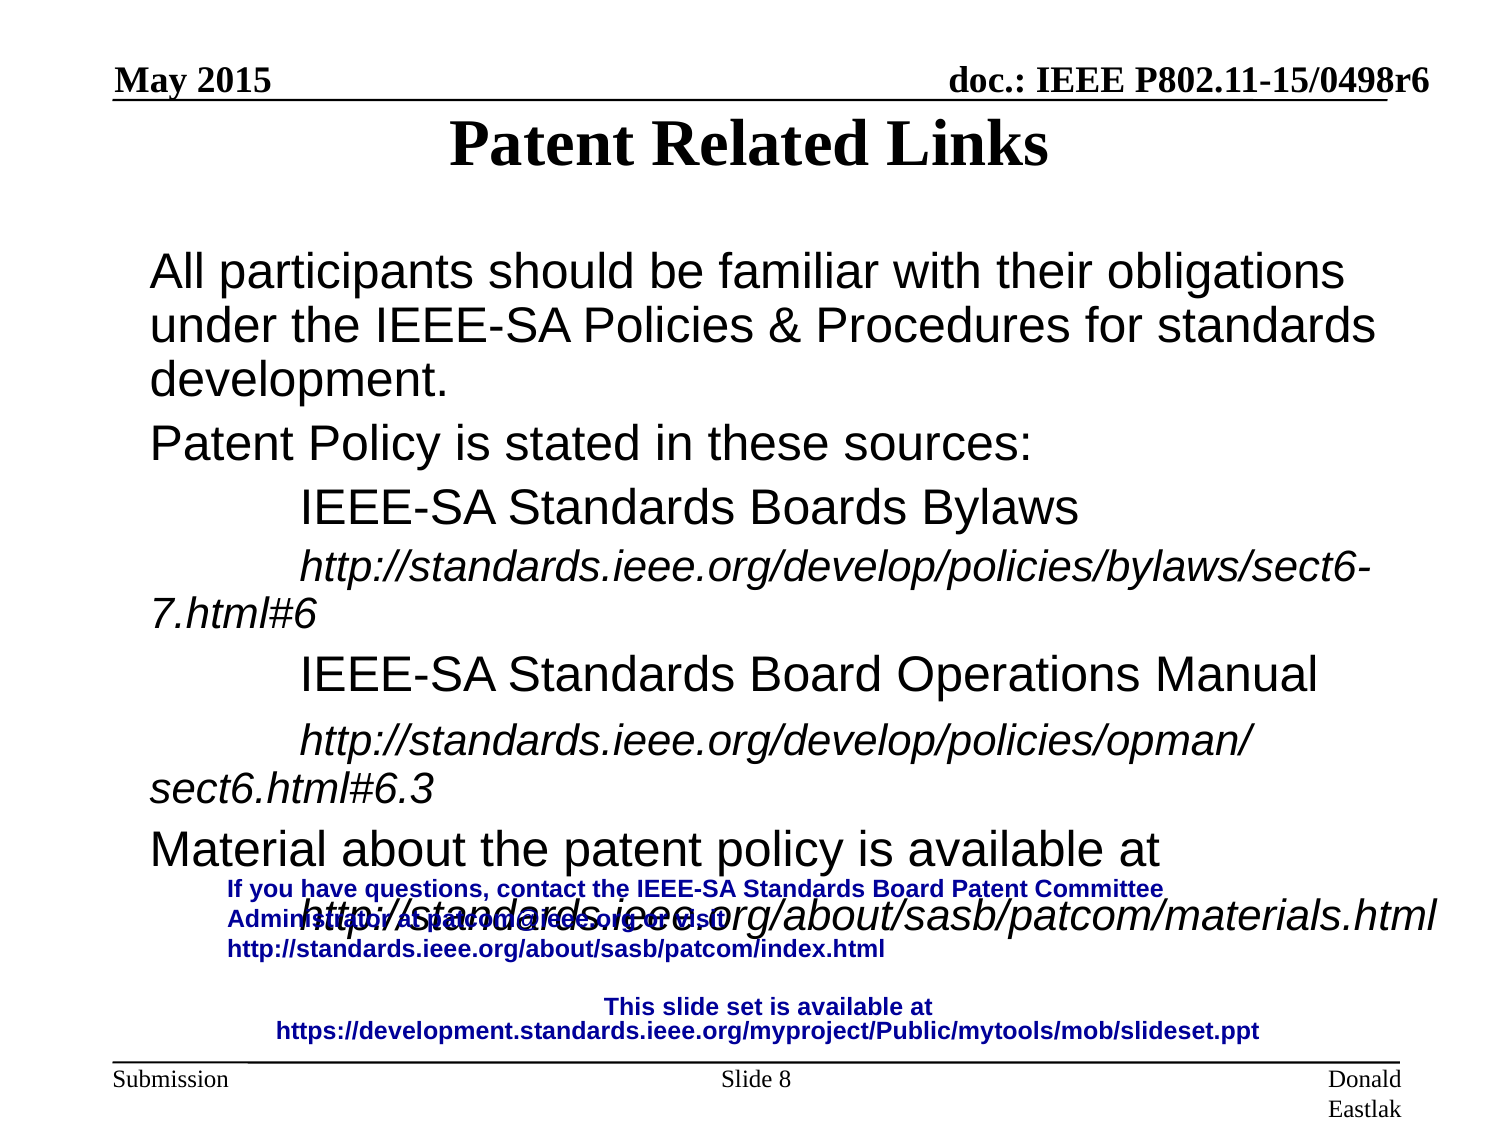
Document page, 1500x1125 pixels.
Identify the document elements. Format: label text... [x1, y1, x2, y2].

title Patent Related Links [75, 45, 1425, 233]
list All participants should be familiar with their obligations under the IEEE-SA Policies & Procedures for standards development. Patent Policy is stated in these sources: IEEE-SA Standards Boards Bylaws http://standards.ieee.org/develop/policies/bylaws/sect6-7.html#6 IEEE-SA Standards Board Operations Manual http://standards.ieee.org/develop/policies/opman/sect6.html#6.3 Material about the patent policy is available at http://standards.ieee.org/about/sasb/patcom/materials.html [12, 237, 1488, 875]
text_box If you have questions, contact the IEEE-SA Standards Board Patent Committee Administrator at patcom@ieee.org or visit http://standards.ieee.org/about/sasb/patcom/index.html This slide set is available at https://development.standards.ieee.org/myproject/Public/mytools/mob/slideset.ppt [212, 865, 1325, 1052]
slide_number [114, 54, 290, 100]
slide_number Slide 8 [712, 1062, 800, 1093]
footer Donald Eastlake 3rd, Huawei Technologies [1325, 1062, 1402, 1093]
